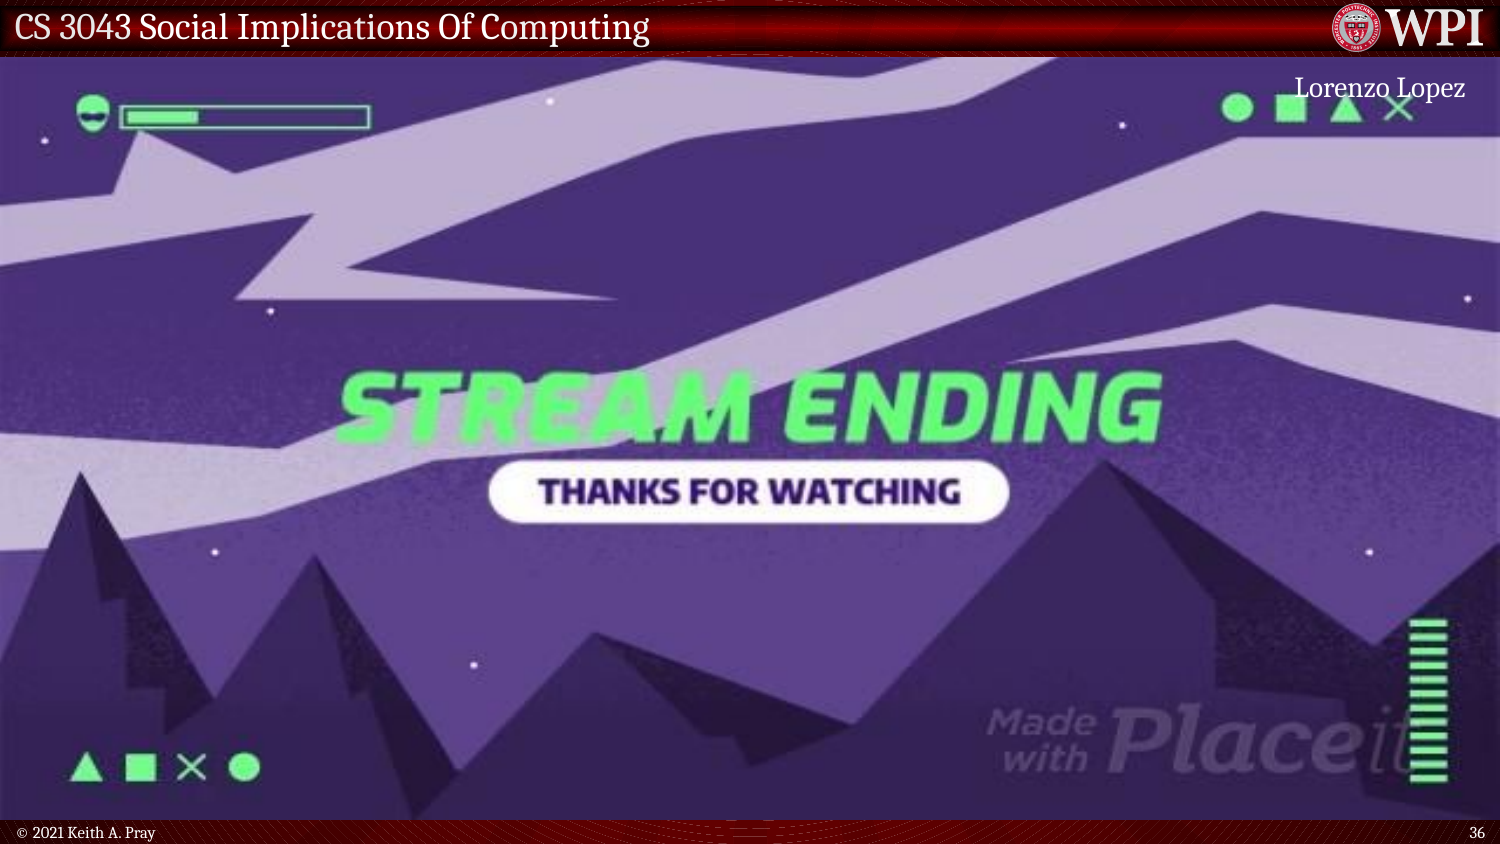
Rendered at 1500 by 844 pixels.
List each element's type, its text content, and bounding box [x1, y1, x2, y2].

slide_number 36 [1397, 834, 1500, 844]
picture [1332, 3, 1483, 52]
picture [0, 57, 1500, 821]
footer © 2021 Keith A. Pray [0, 835, 913, 844]
